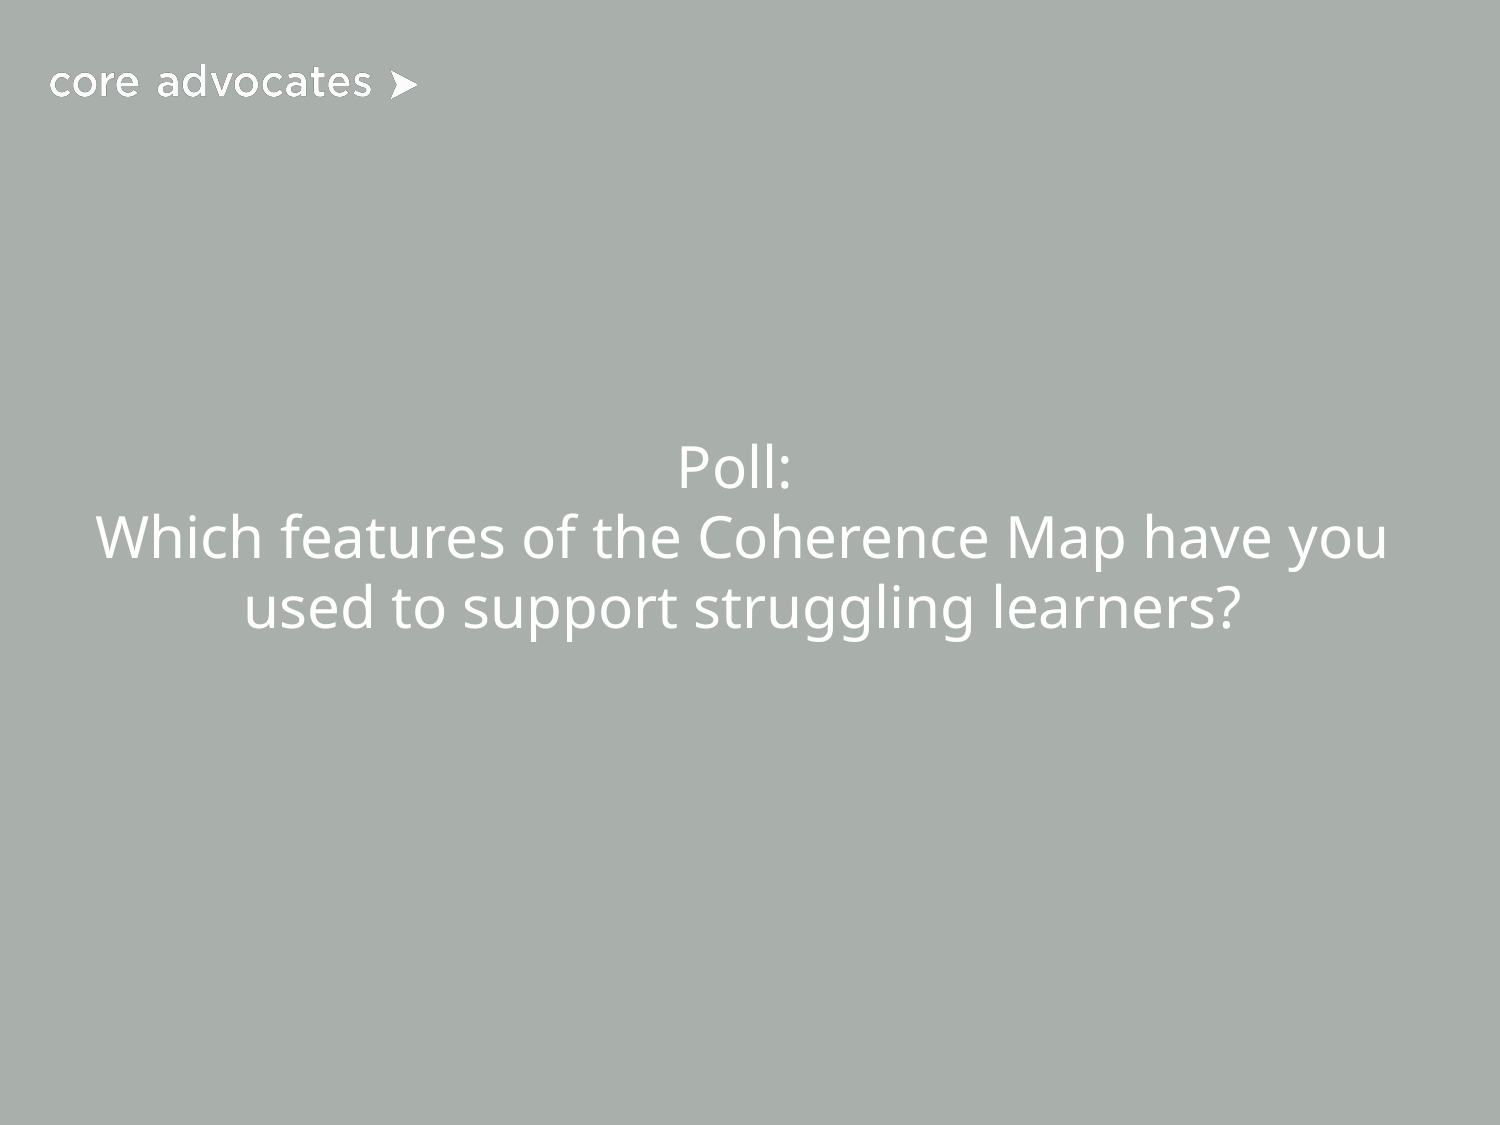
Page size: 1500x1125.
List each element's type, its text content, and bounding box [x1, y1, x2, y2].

title Poll: Which features of the Coherence Map have you used to support struggling learners? [35, 464, 1450, 607]
picture [50, 64, 417, 99]
